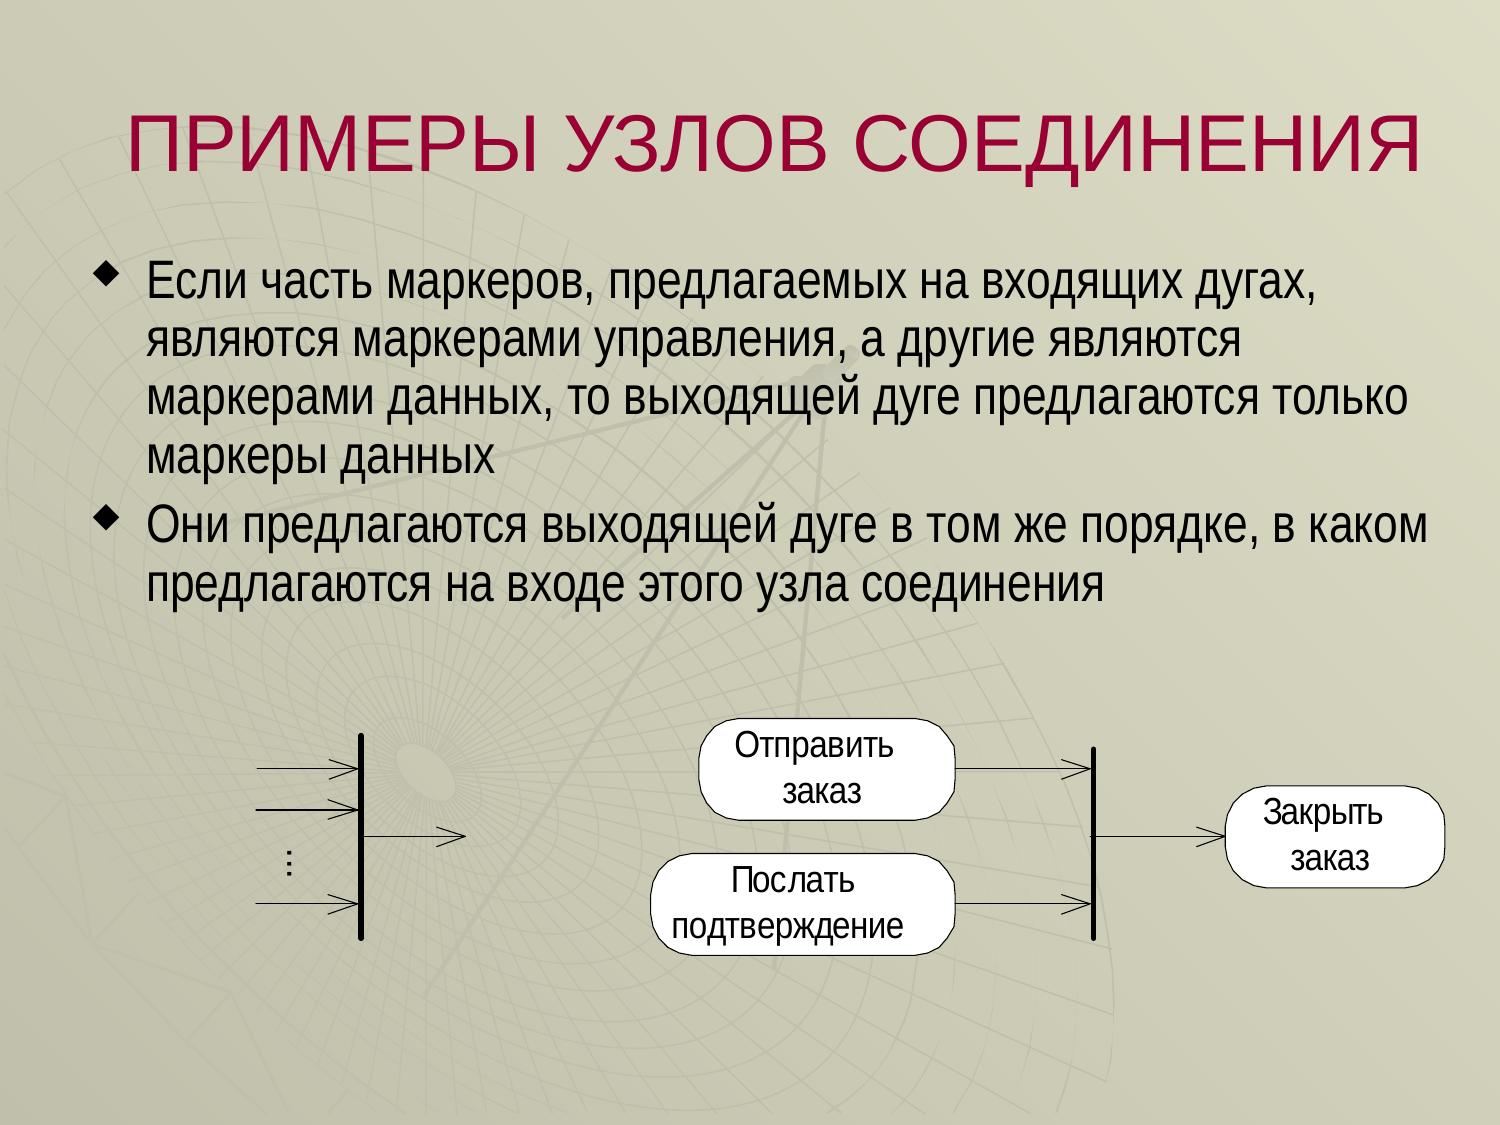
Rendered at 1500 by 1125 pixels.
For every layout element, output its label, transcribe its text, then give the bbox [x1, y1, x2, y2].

title ПРИМЕРЫ УЗЛОВ СОЕДИНЕНИЯ [75, 45, 1476, 233]
picture [241, 715, 1448, 958]
list Если часть маркеров, предлагаемых на входящих дугах, являются маркерами управления, а другие являются маркерами данных, то выходящей дуге предлагаются только маркеры данных Они предлагаются выходящей дуге в том же порядке, в каком предлагаются на входе этого узла соединения [75, 243, 1495, 657]
